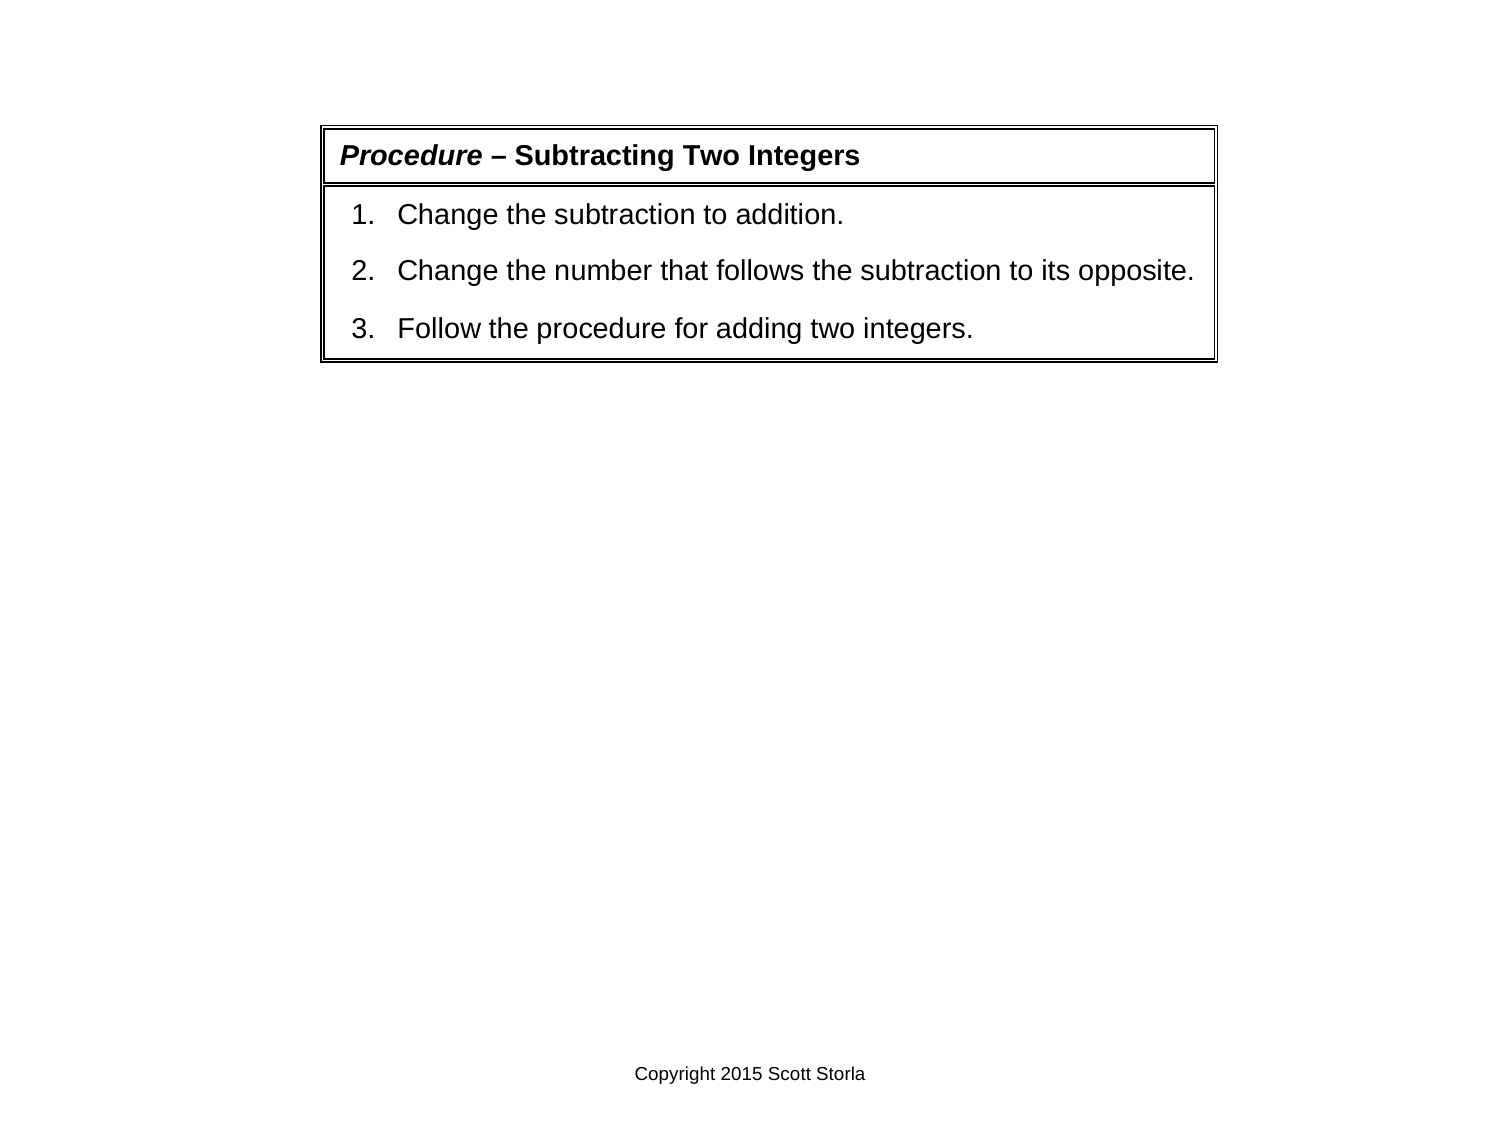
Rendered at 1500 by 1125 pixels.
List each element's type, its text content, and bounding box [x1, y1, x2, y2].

footer Copyright 2015 Scott Storla [512, 1042, 988, 1103]
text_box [187, 124, 1293, 413]
